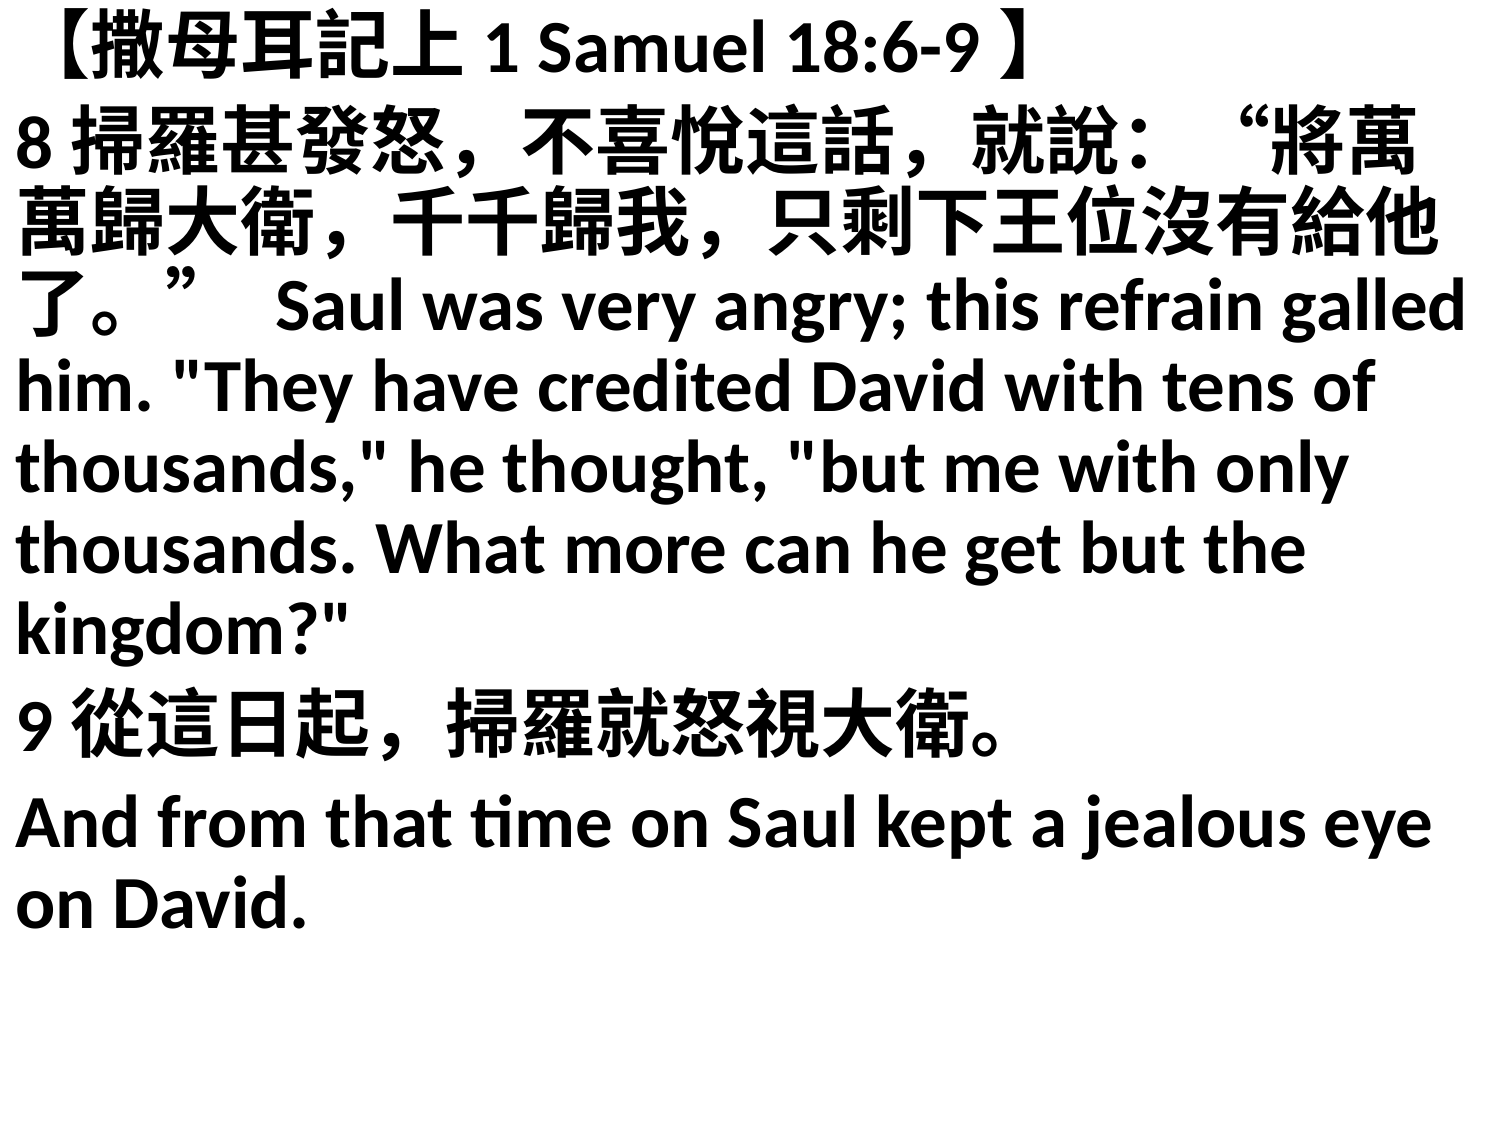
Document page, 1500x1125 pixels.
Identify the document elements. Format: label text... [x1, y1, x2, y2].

subtitle 【撒母耳記上1 Samuel 18:6-9】 8掃羅甚發怒，不喜悅這話，就說：“將萬萬歸大衛，千千歸我，只剩下王位沒有給他了。” Saul was very angry; this refrain galled him. "They have credited David with tens of thousands," he thought, "but me with only thousands. What more can he get but the kingdom?" 9從這日起，掃羅就怒視大衛。 And from that time on Saul kept a jealous eye on David. [0, 0, 1500, 1125]
